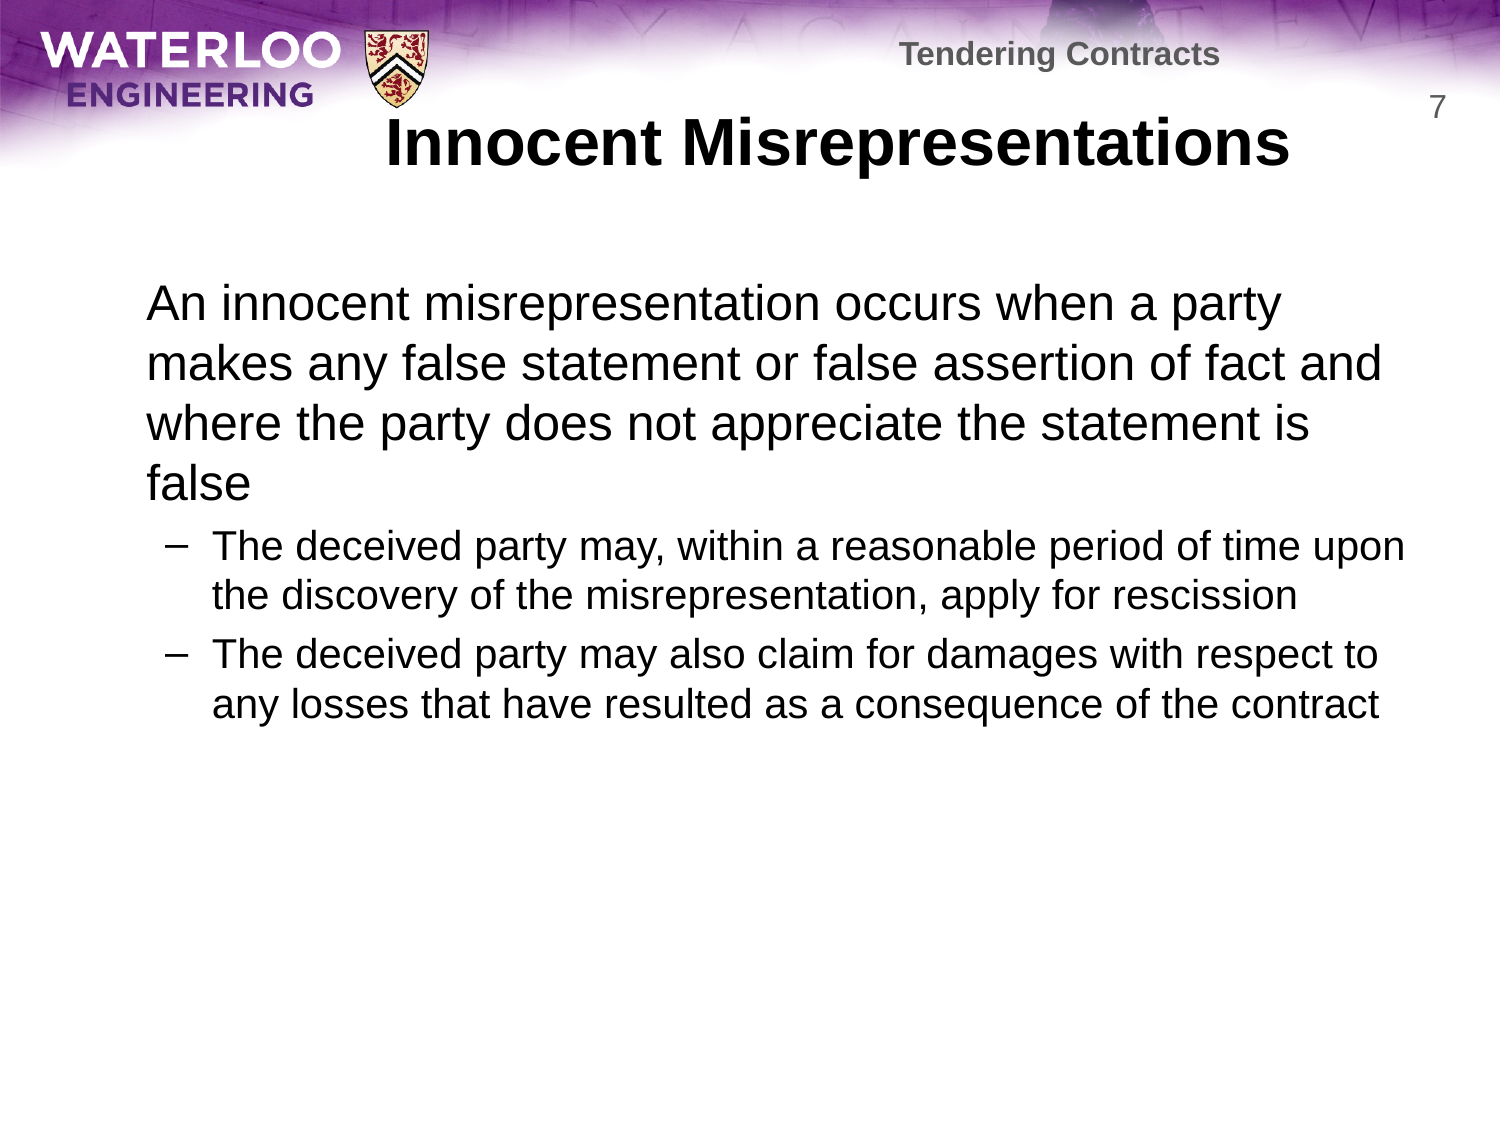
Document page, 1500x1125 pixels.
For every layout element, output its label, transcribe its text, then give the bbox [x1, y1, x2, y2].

slide_number 7 [1333, 73, 1462, 134]
title Innocent Misrepresentations [252, 44, 1426, 233]
footer Tendering Contracts [453, 24, 1236, 68]
list An innocent misrepresentation occurs when a party makes any false statement or false assertion of fact and where the party does not appreciate the statement is false The deceived party may, within a reasonable period of time upon the discovery of the misrepresentation, apply for rescission The deceived party may also claim for damages with respect to any losses that have resulted as a consequence of the contract [74, 262, 1426, 1020]
picture [0, 0, 1500, 1125]
